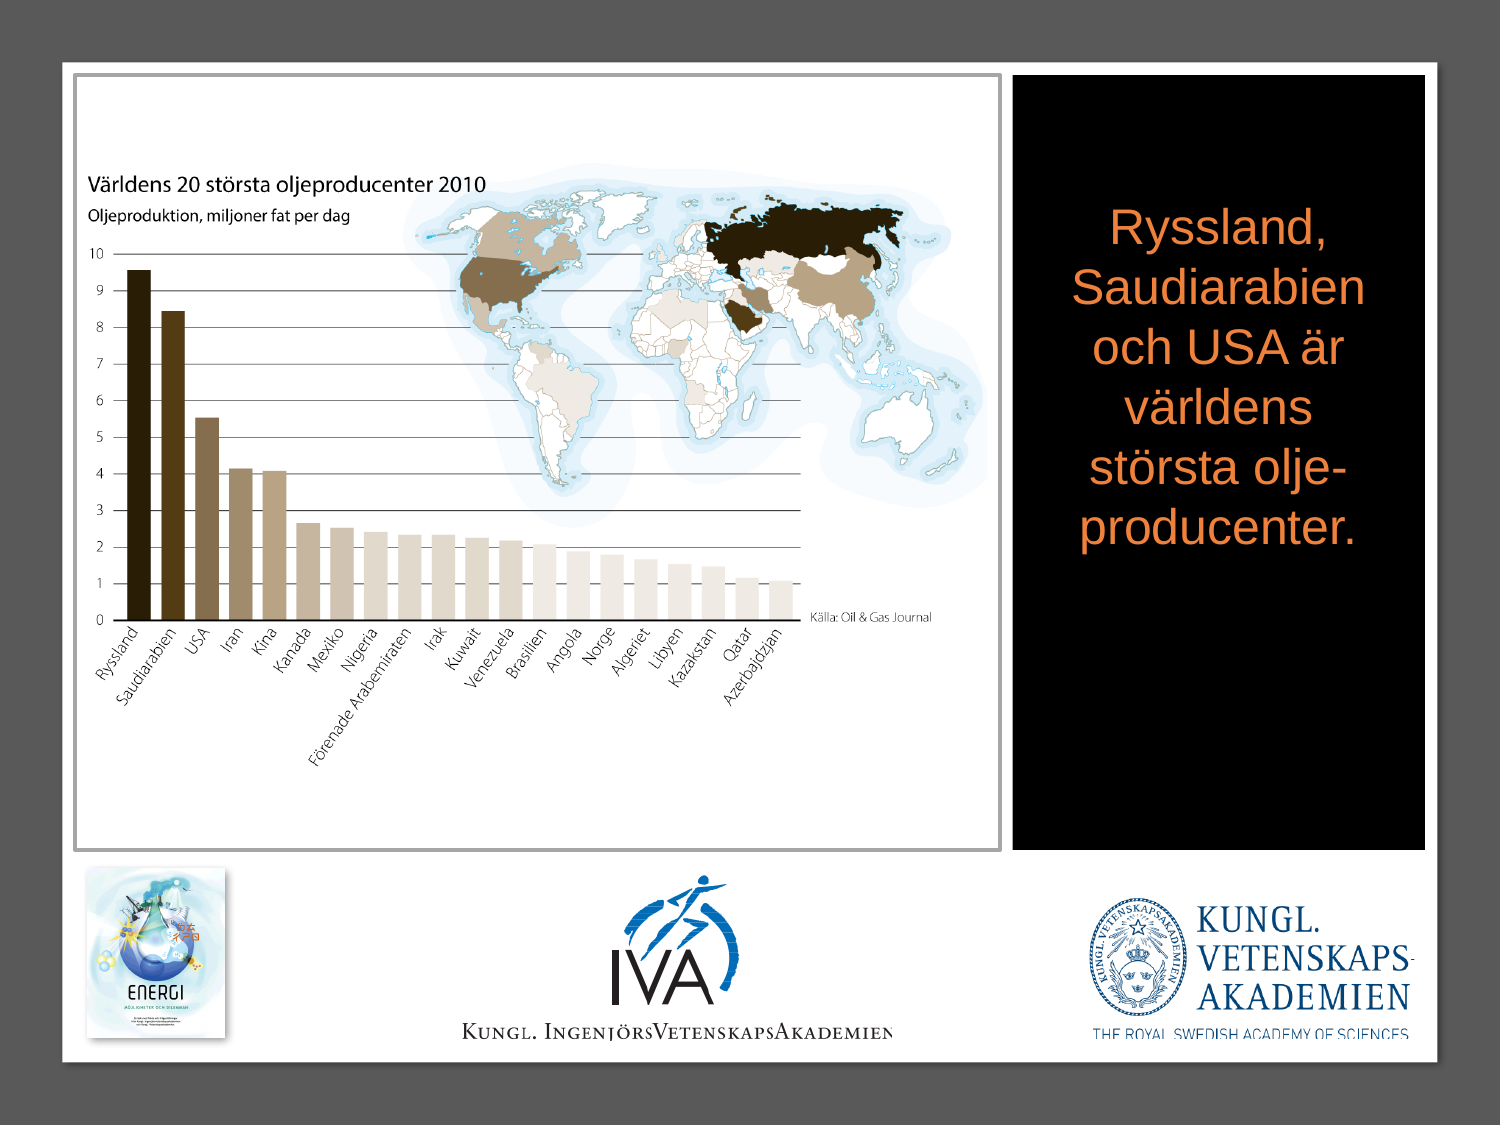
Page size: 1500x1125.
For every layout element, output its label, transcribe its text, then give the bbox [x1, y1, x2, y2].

text_box [73, 73, 1002, 852]
text_box Ryssland, Saudiarabien och USA är världens största olje-producenter. [1010, 73, 1427, 852]
picture [87, 162, 988, 770]
picture [87, 868, 225, 1038]
